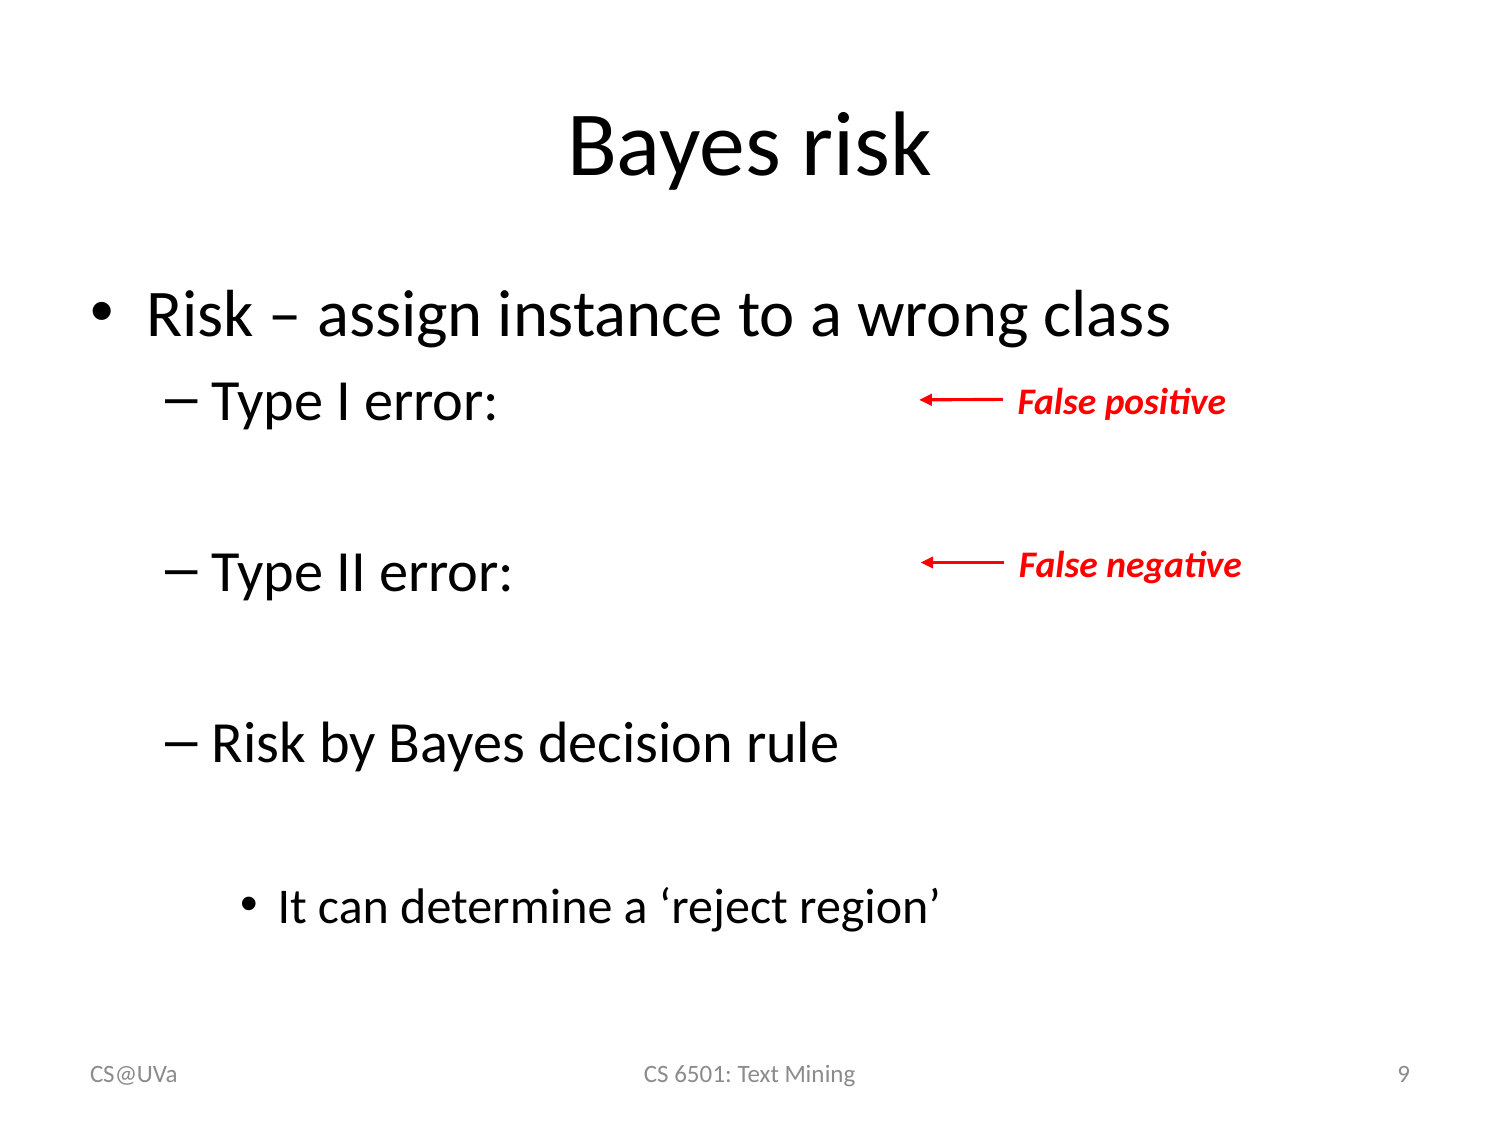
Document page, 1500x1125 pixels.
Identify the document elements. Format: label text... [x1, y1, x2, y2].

footer CS 6501: Text Mining [512, 1042, 988, 1103]
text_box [919, 369, 1287, 431]
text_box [920, 531, 1288, 593]
title Bayes risk [75, 45, 1425, 233]
slide_number 9 [1074, 1042, 1425, 1103]
slide_number CS@UVa [75, 1042, 425, 1103]
